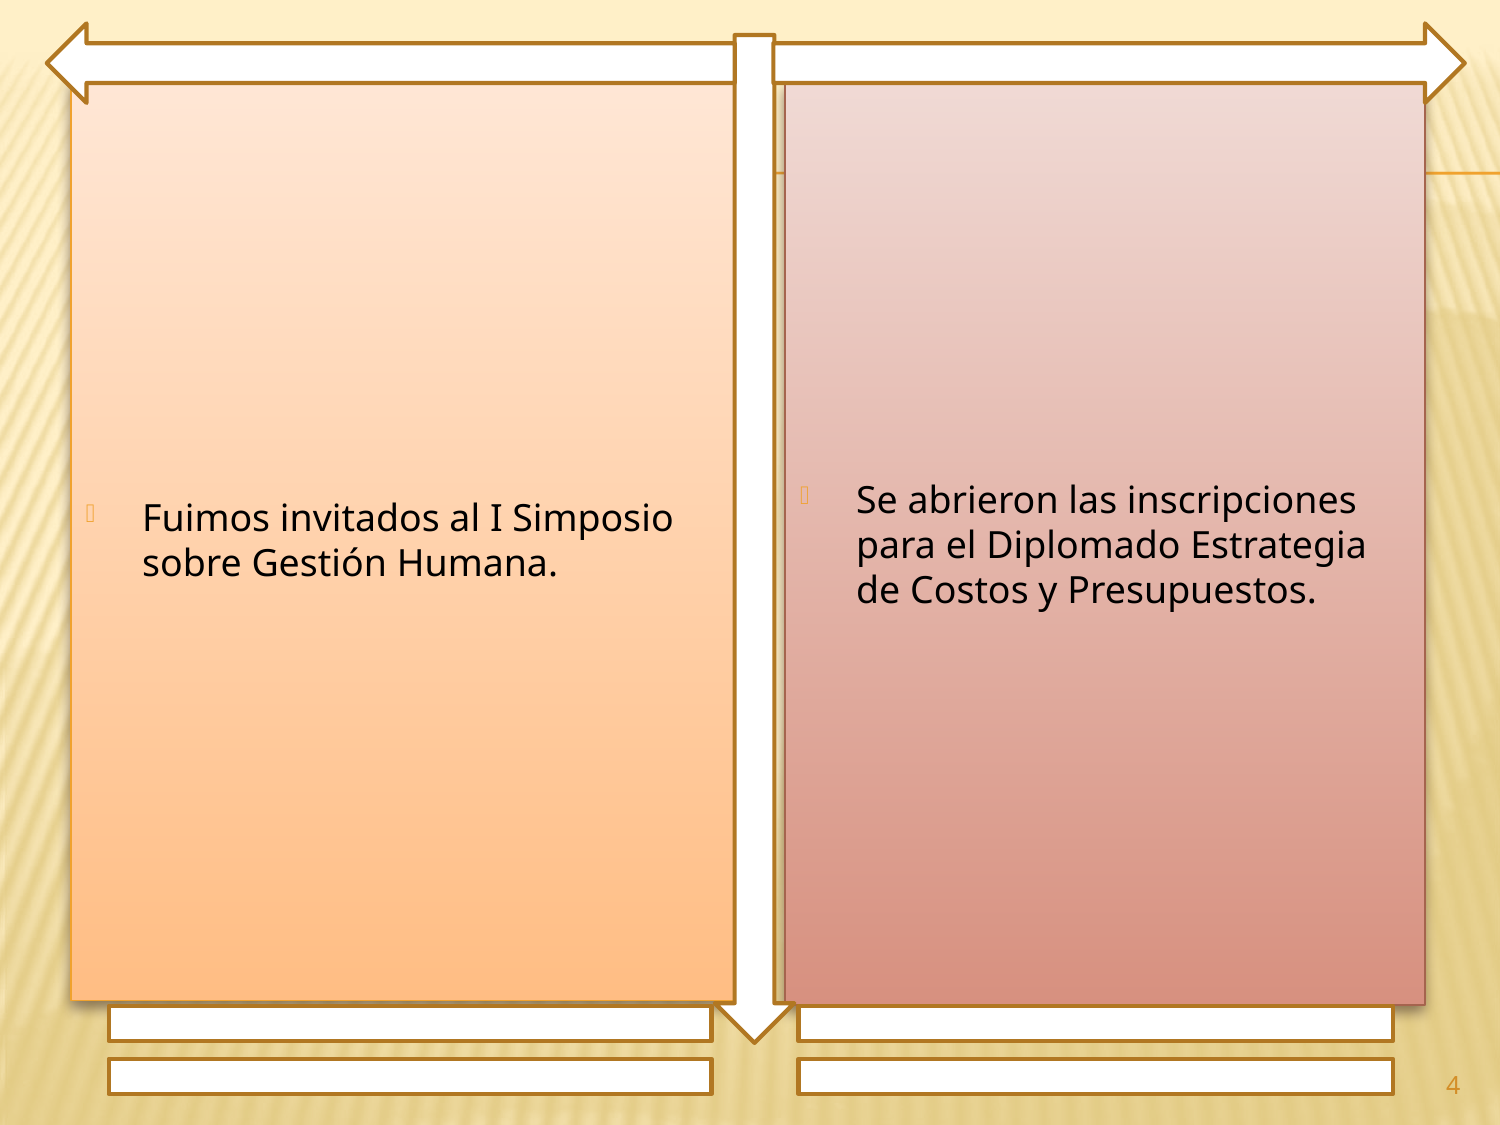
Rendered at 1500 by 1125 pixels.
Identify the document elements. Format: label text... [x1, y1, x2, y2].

text_box [796, 1004, 1395, 1043]
list Se abrieron las inscripciones para el Diplomado Estrategia de Costos y Presupuestos. [784, 86, 1426, 1006]
text_box [107, 1004, 714, 1043]
text_box [771, 21, 1467, 105]
list Fuimos invitados al I Simposio sobre Gestión Humana. [70, 86, 732, 1001]
text_box [712, 32, 797, 1046]
text_box [107, 1057, 714, 1096]
text_box [44, 21, 737, 105]
text_box [796, 1057, 1395, 1096]
slide_number 4 [1350, 1062, 1475, 1103]
